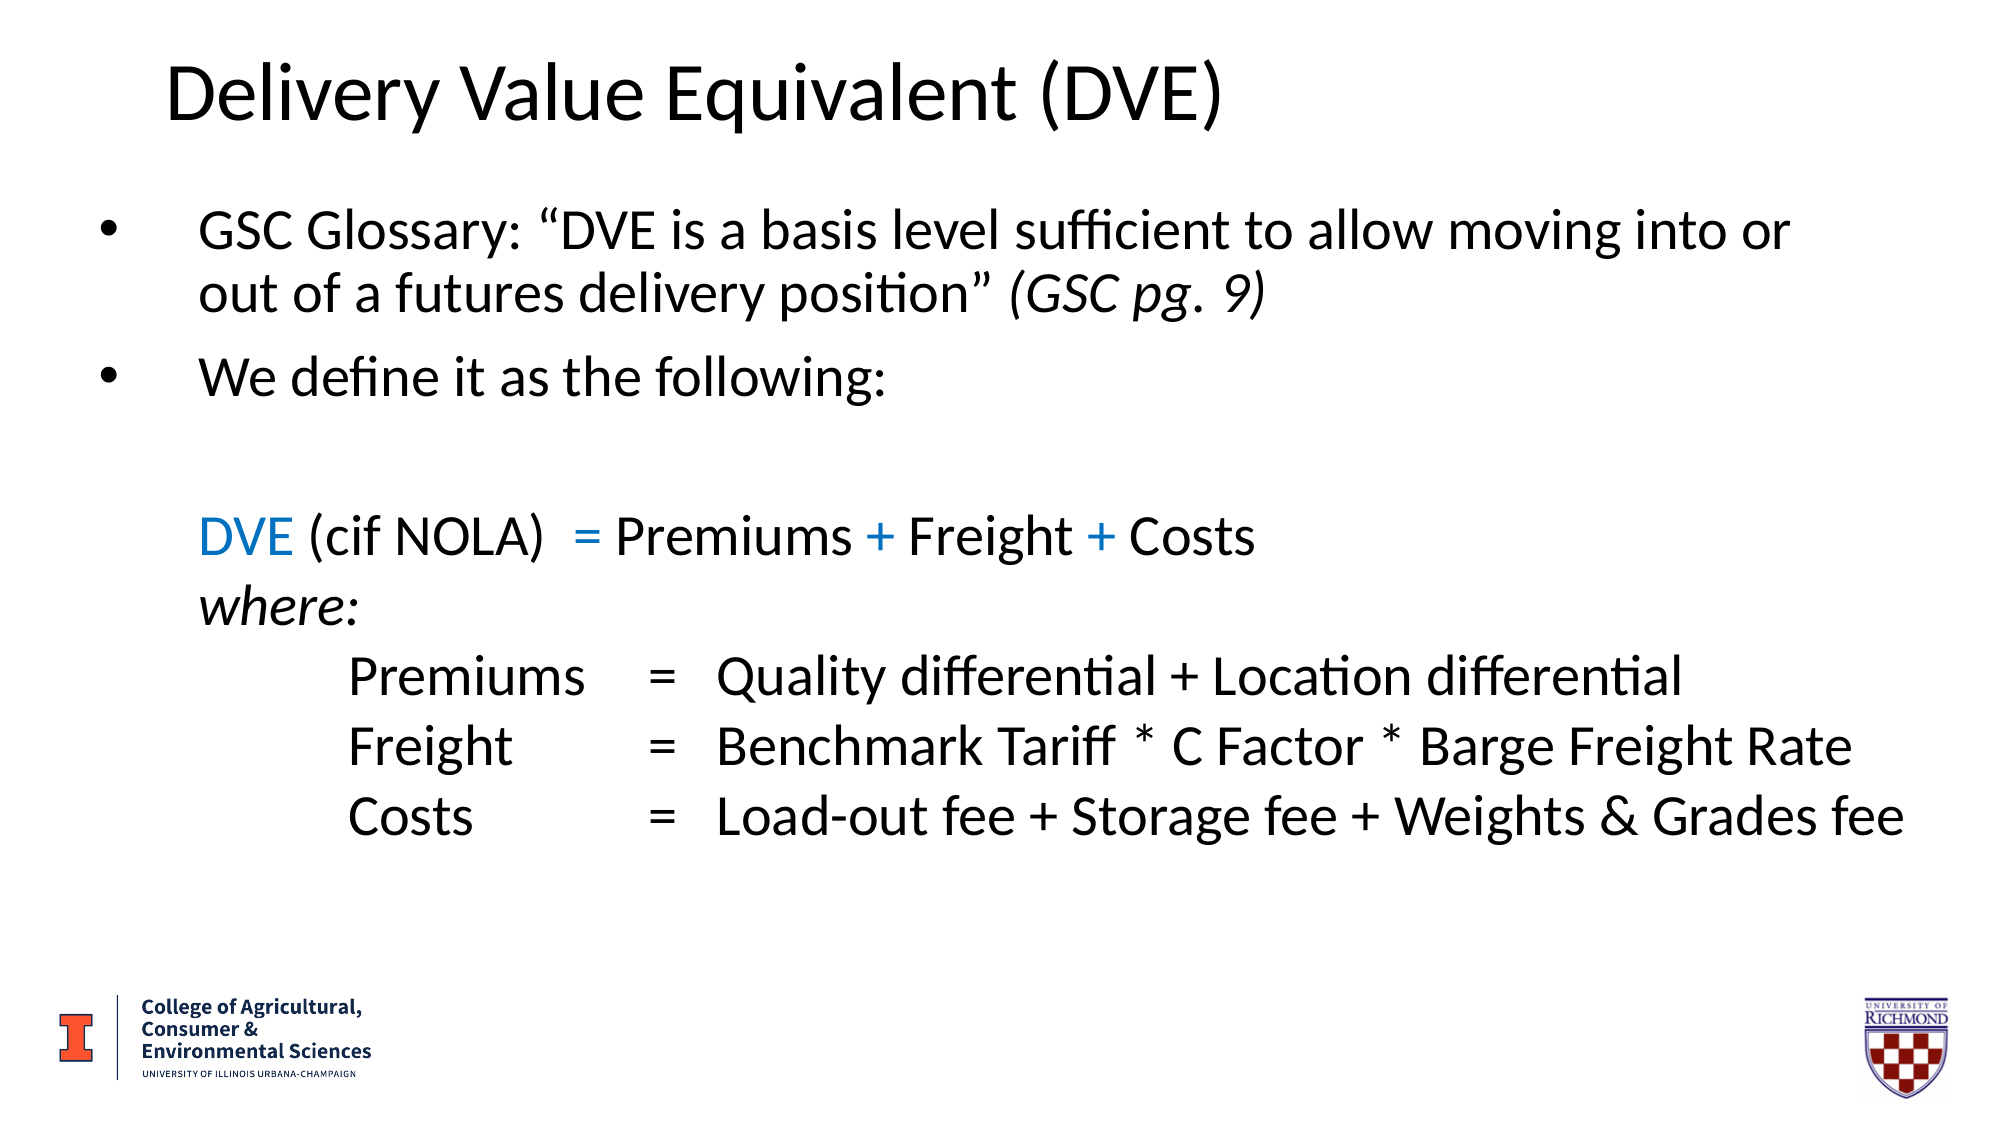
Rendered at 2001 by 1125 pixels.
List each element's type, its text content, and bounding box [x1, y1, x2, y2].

picture [35, 971, 395, 1104]
picture [1860, 993, 1953, 1104]
title Delivery Value Equivalent (DVE) [150, 0, 1503, 188]
list GSC Glossary: “DVE is a basis level sufficient to allow moving into or out of a futures delivery position” (GSC pg. 9) We define it as the following: [83, 192, 1889, 465]
text_box DVE (cif NOLA) = Premiums + Freight + Costs where: Premiums = Quality differential + Location differential Freight = Benchmark Tariff * C Factor * Barge Freight Rate Costs = Load-out fee + Storage fee + Weights & Grades fee [183, 490, 1989, 925]
